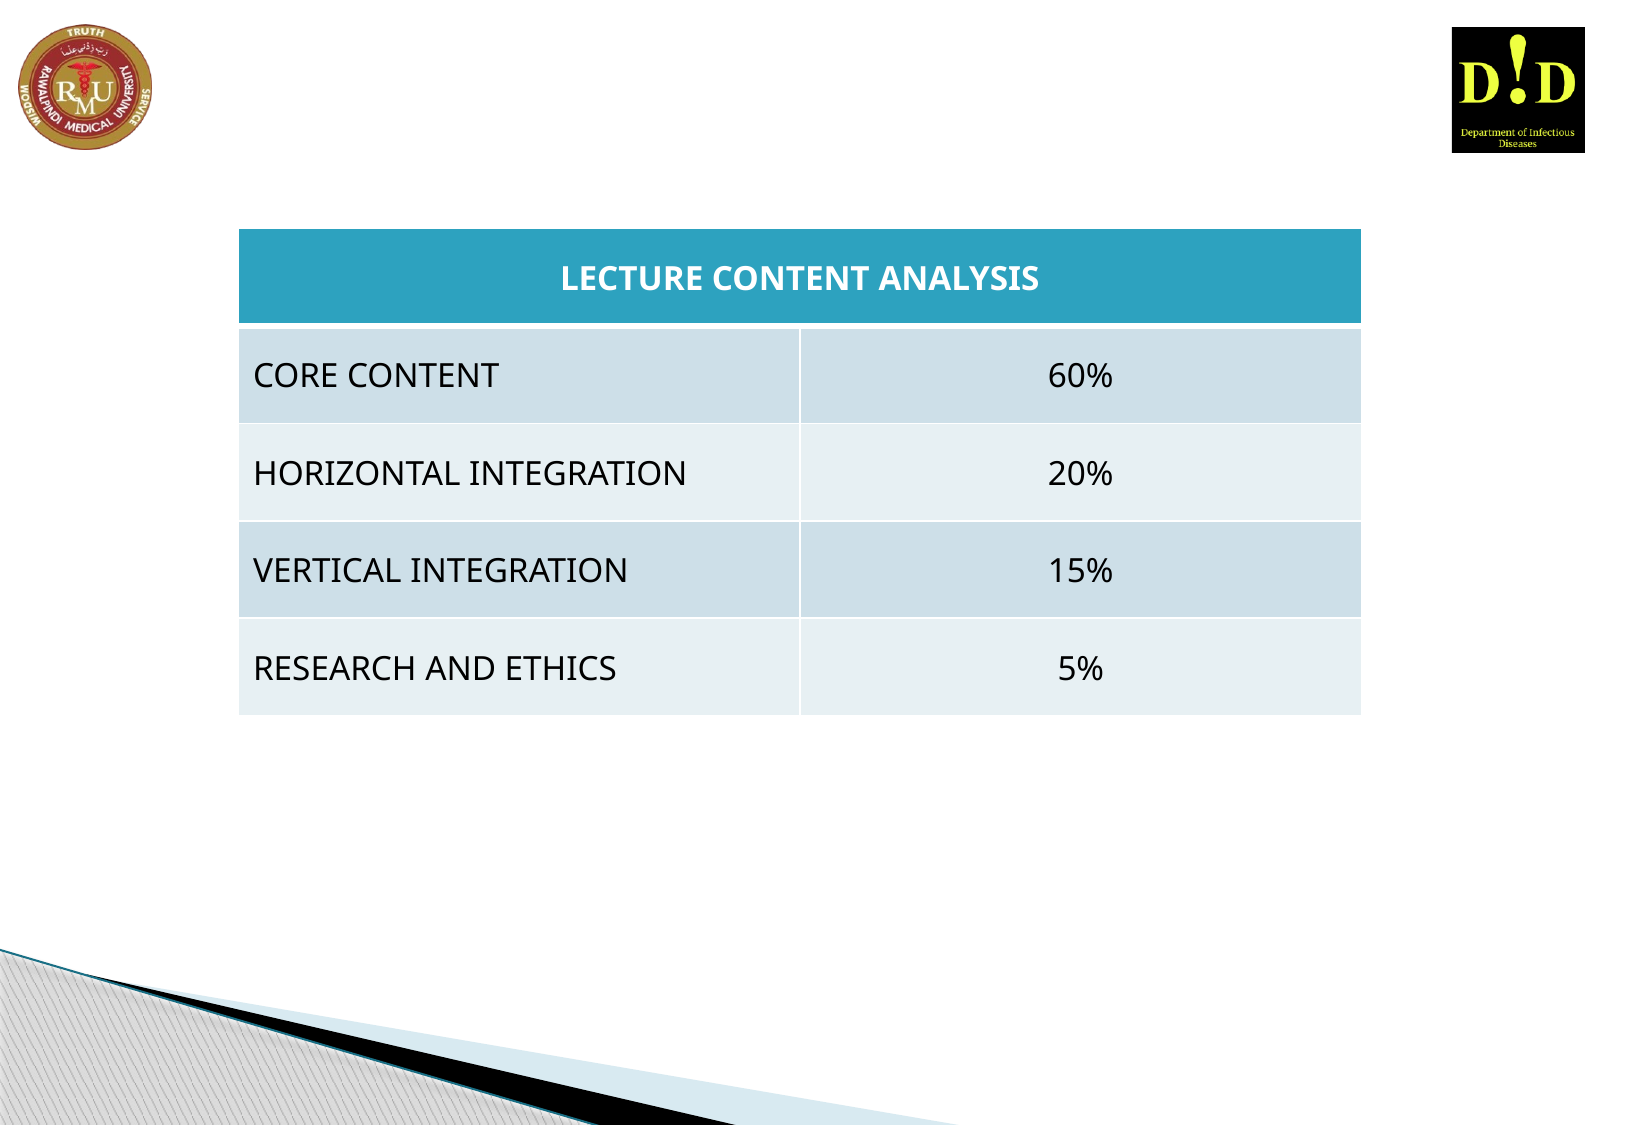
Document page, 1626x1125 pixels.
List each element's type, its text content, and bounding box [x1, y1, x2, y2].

table_cell 20% [801, 424, 1361, 520]
table_cell VERTICAL INTEGRATION [239, 522, 799, 617]
table_cell RESEARCH AND ETHICS [239, 619, 799, 715]
picture [1451, 27, 1586, 154]
table_cell 60% [801, 329, 1361, 423]
table_cell CORE CONTENT [239, 329, 799, 423]
table_cell HORIZONTAL INTEGRATION [239, 424, 799, 520]
table_cell 15% [801, 522, 1361, 617]
picture [17, 24, 152, 150]
table_header LECTURE CONTENT ANALYSIS [239, 229, 1361, 323]
table_cell 5% [801, 619, 1361, 715]
